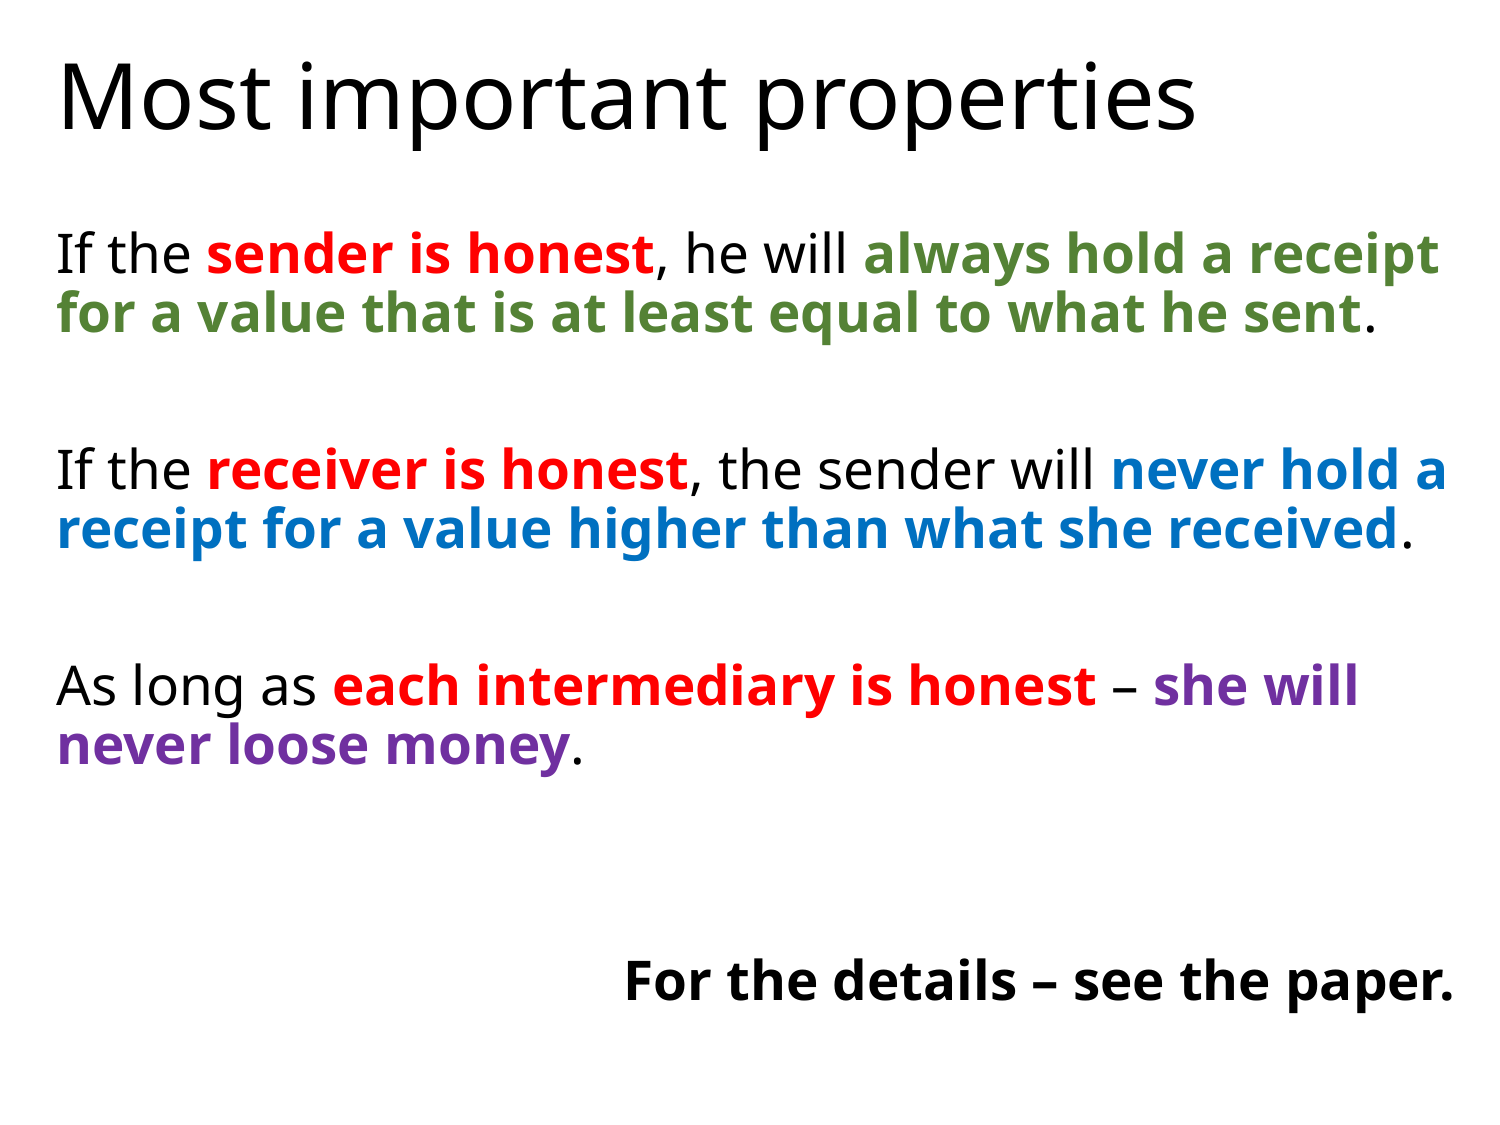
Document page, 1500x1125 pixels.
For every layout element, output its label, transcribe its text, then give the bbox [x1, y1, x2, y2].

title Most important properties [41, 42, 1471, 172]
list If the sender is honest, he will always hold a receipt for a value that is at least equal to what he sent. If the receiver is honest, the sender will never hold a receipt for a value higher than what she received. As long as each intermediary is honest – she will never loose money. For the details – see the paper. [41, 219, 1471, 1081]
